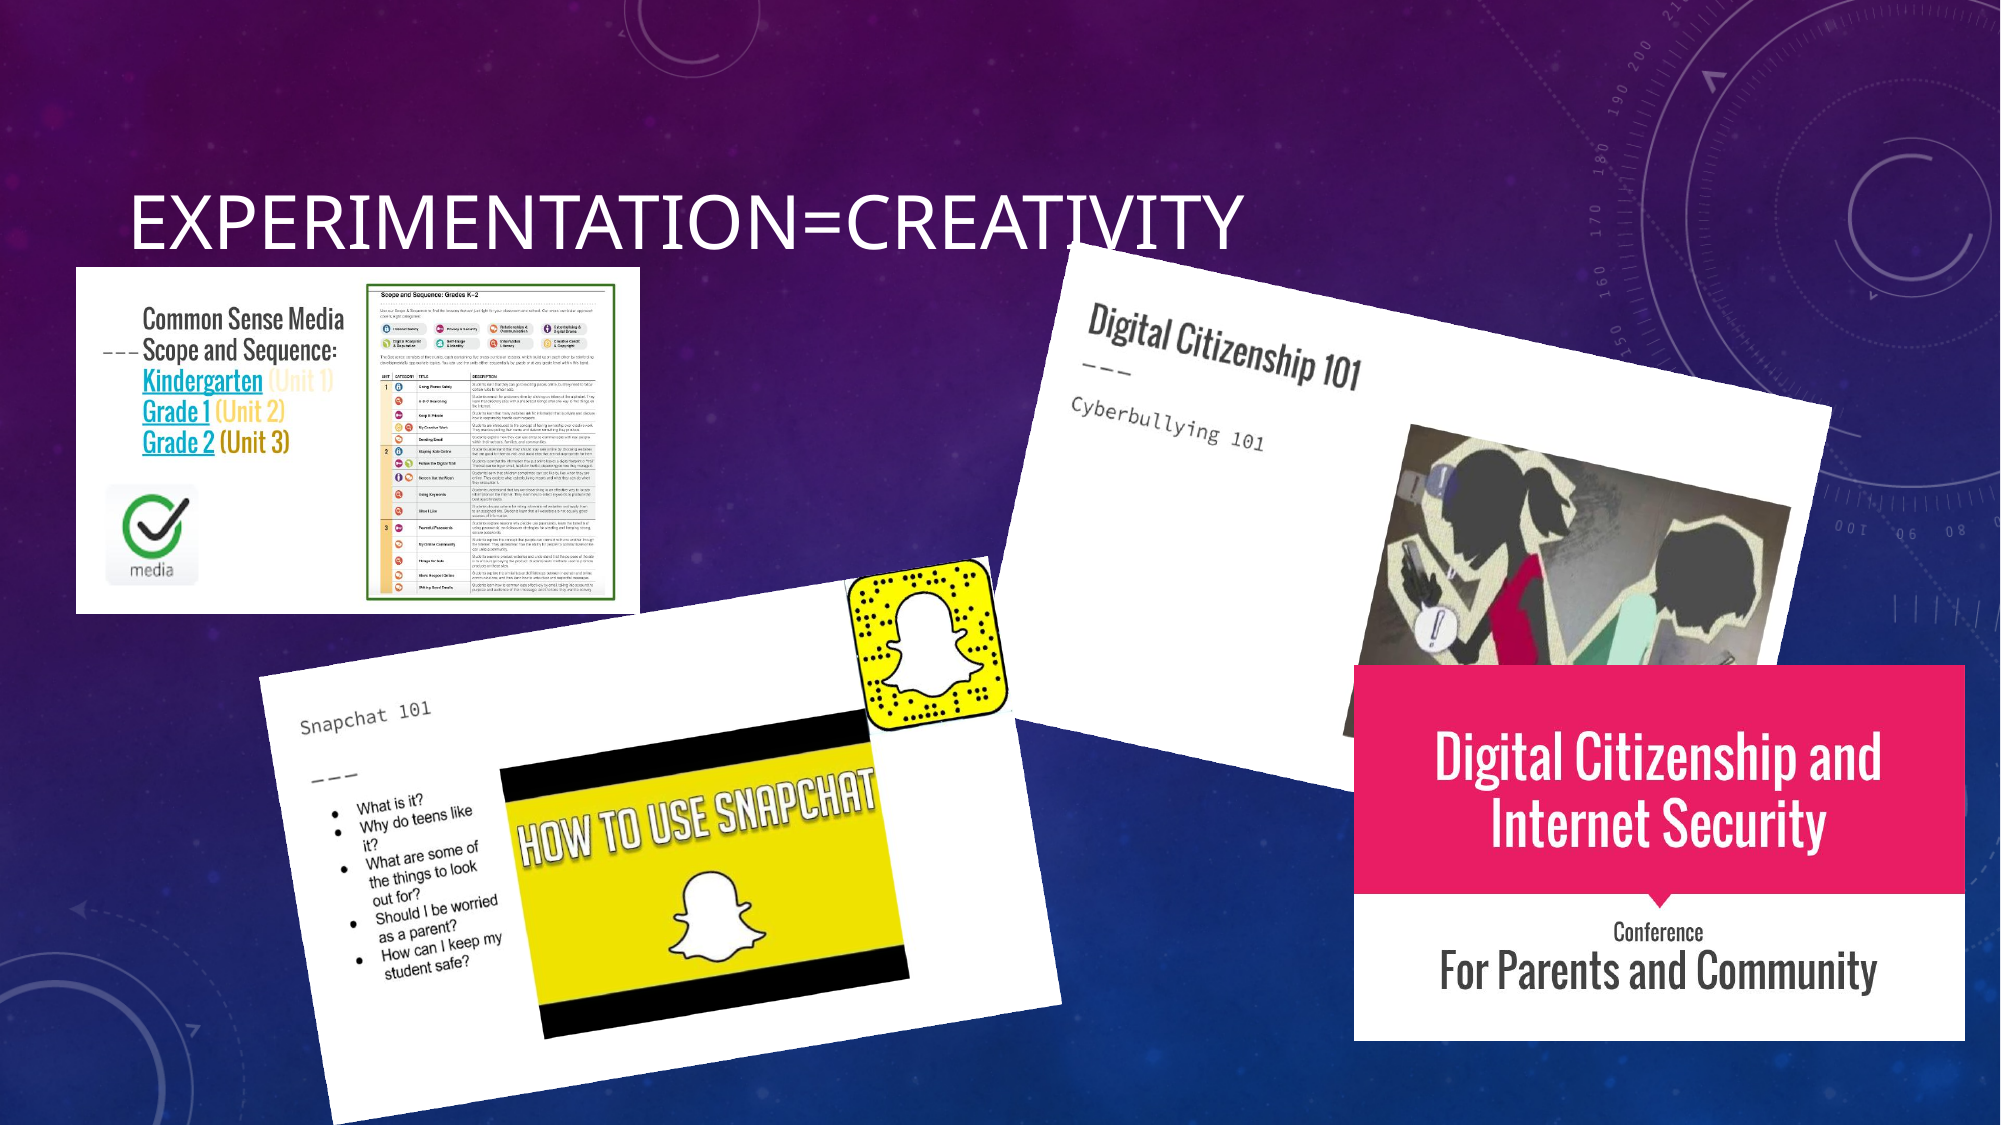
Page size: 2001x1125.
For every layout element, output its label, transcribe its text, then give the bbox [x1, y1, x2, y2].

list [76, 266, 641, 614]
title Experimentation=Creativity [112, 99, 1775, 339]
picture [0, 0, 2001, 1125]
